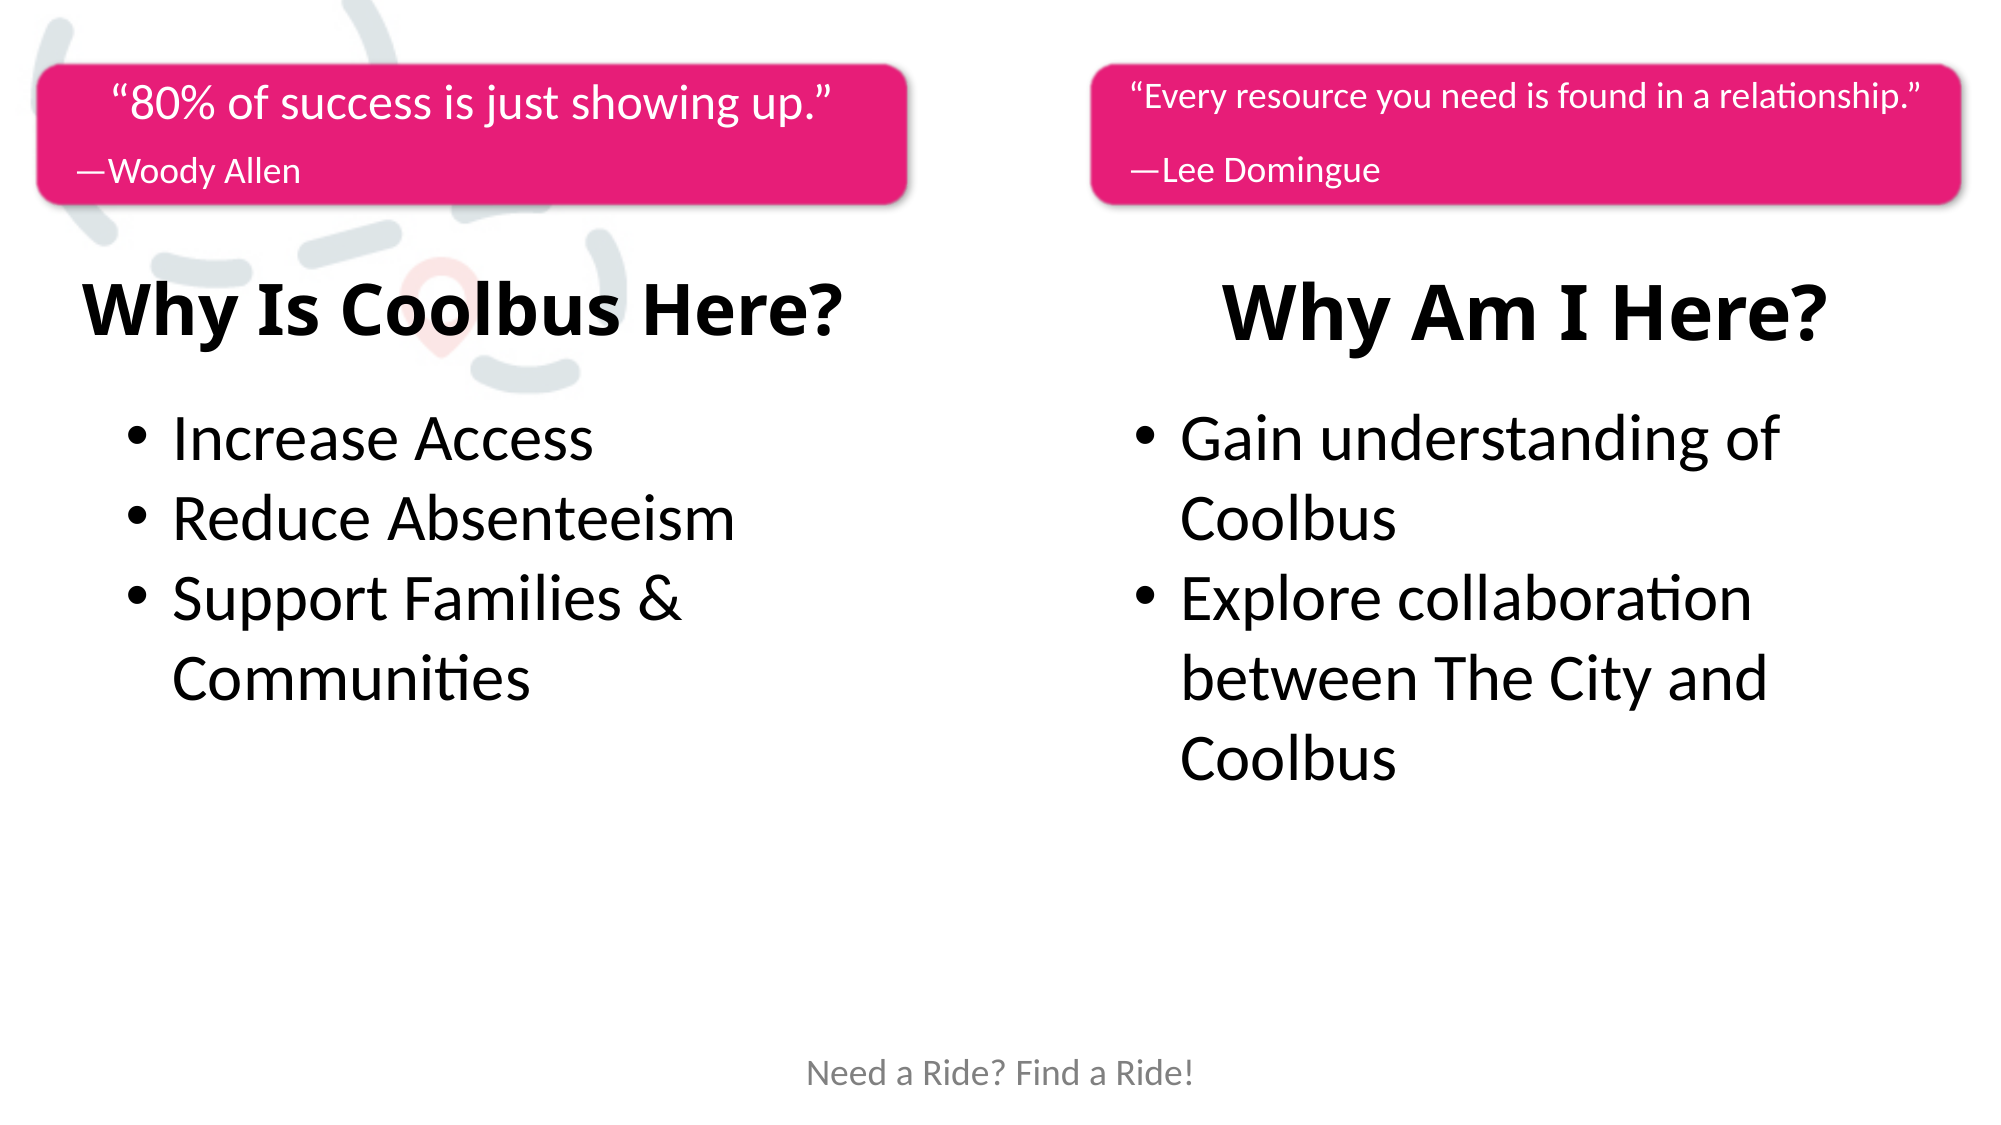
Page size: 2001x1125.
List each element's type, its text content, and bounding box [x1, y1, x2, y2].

text_box Why Is Coolbus Here? [35, 257, 892, 367]
text_box Gain understanding of Coolbus Explore collaboration between The City and Coolbus [1118, 386, 1933, 802]
text_box Need a Ride? Find a Ride! [0, 1040, 2000, 1101]
title Why Am I Here? [1089, 257, 1962, 367]
text_box “Every resource you need is found in a relationship.” —Lee Domingue [1094, 66, 1959, 203]
text_box [1736, 0, 2000, 196]
text_box Increase Access Reduce Absenteeism Support Families & Communities [110, 386, 832, 802]
text_box “80% of success is just showing up.” —Woody Allen [39, 67, 905, 203]
